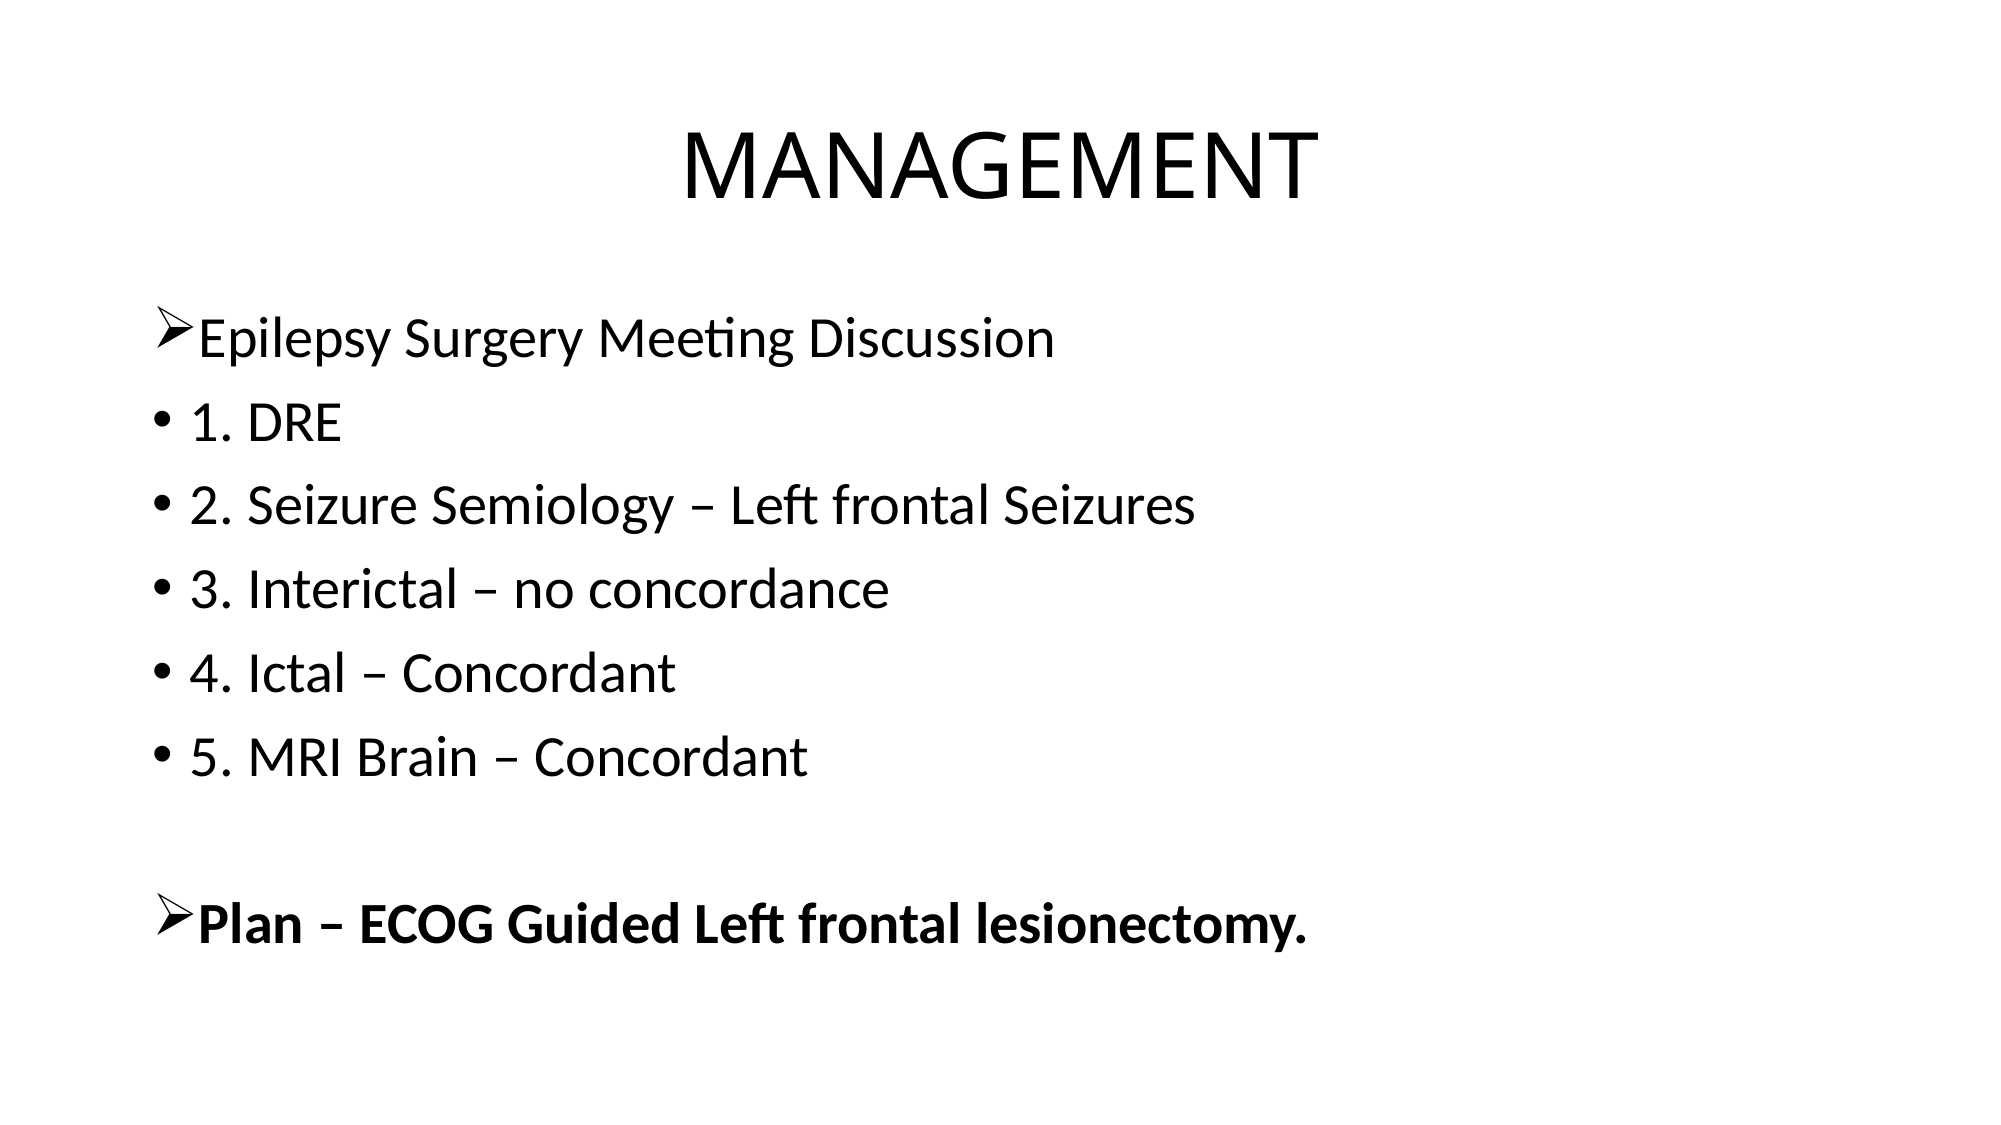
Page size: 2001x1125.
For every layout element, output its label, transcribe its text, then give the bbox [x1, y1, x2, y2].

list Epilepsy Surgery Meeting Discussion 1. DRE 2. Seizure Semiology – Left frontal Seizures 3. Interictal – no concordance 4. Ictal – Concordant 5. MRI Brain – Concordant Plan – ECOG Guided Left frontal lesionectomy. [137, 299, 1863, 1014]
title MANAGEMENT [137, 59, 1863, 278]
